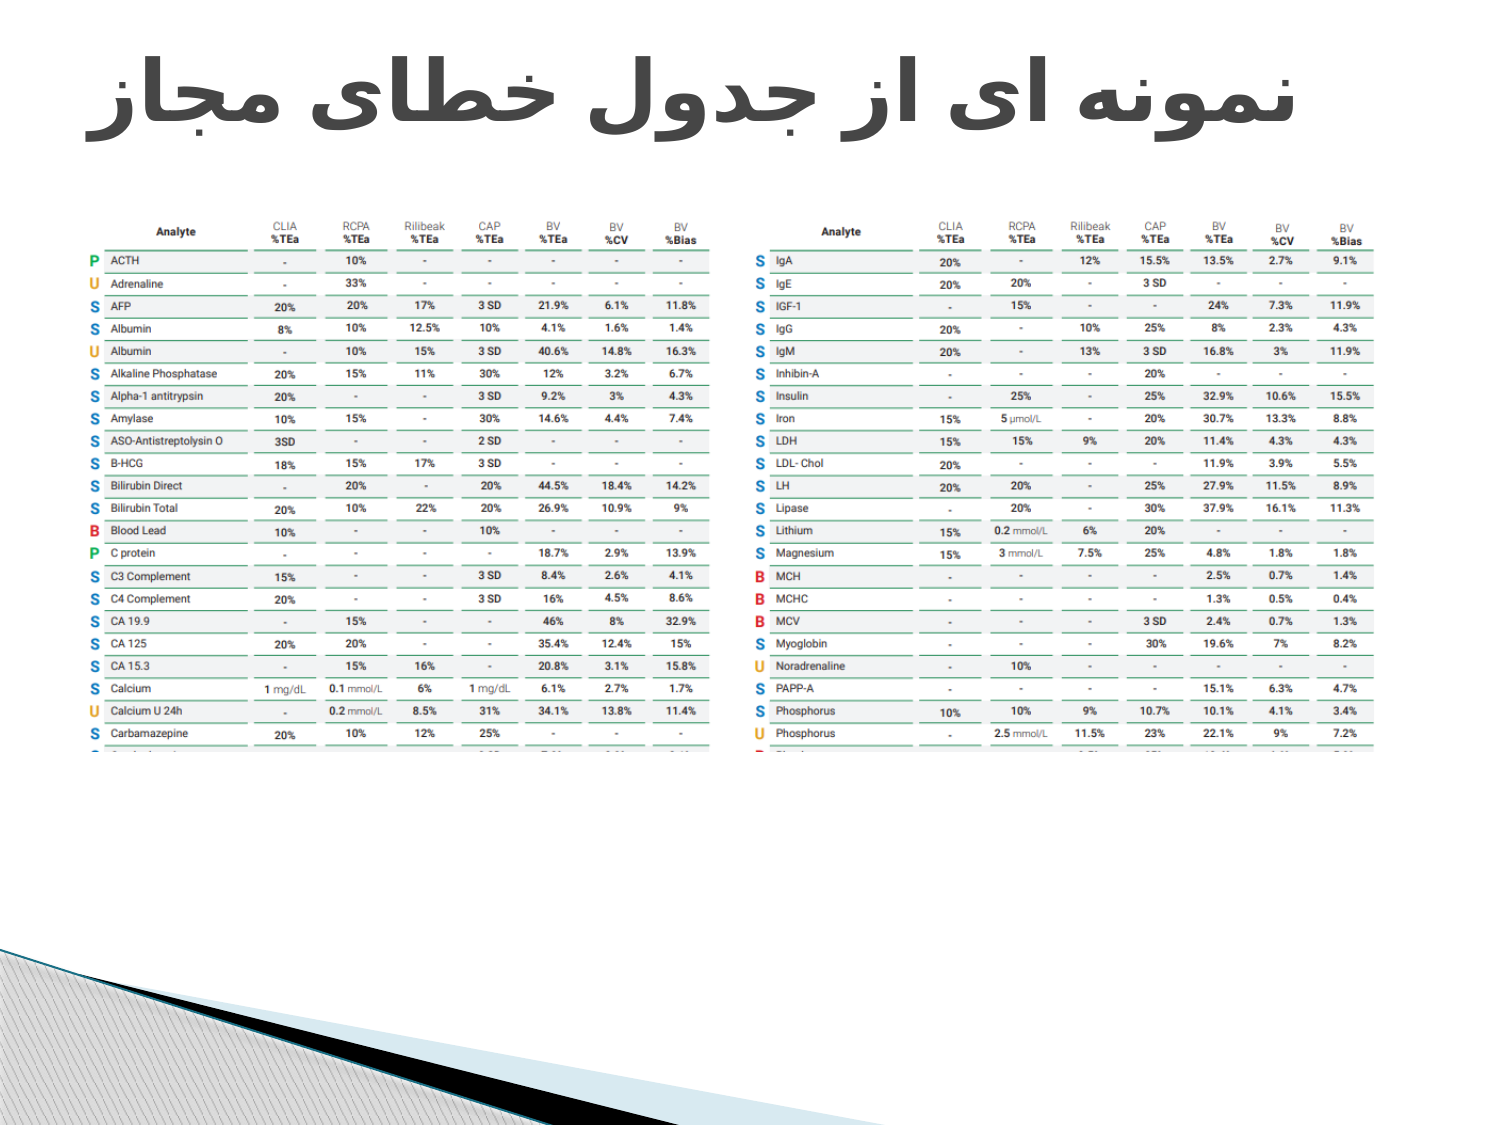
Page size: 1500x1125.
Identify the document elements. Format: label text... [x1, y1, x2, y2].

title نمونه ای از جدول خطای مجاز [75, 45, 1425, 233]
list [87, 212, 1438, 752]
